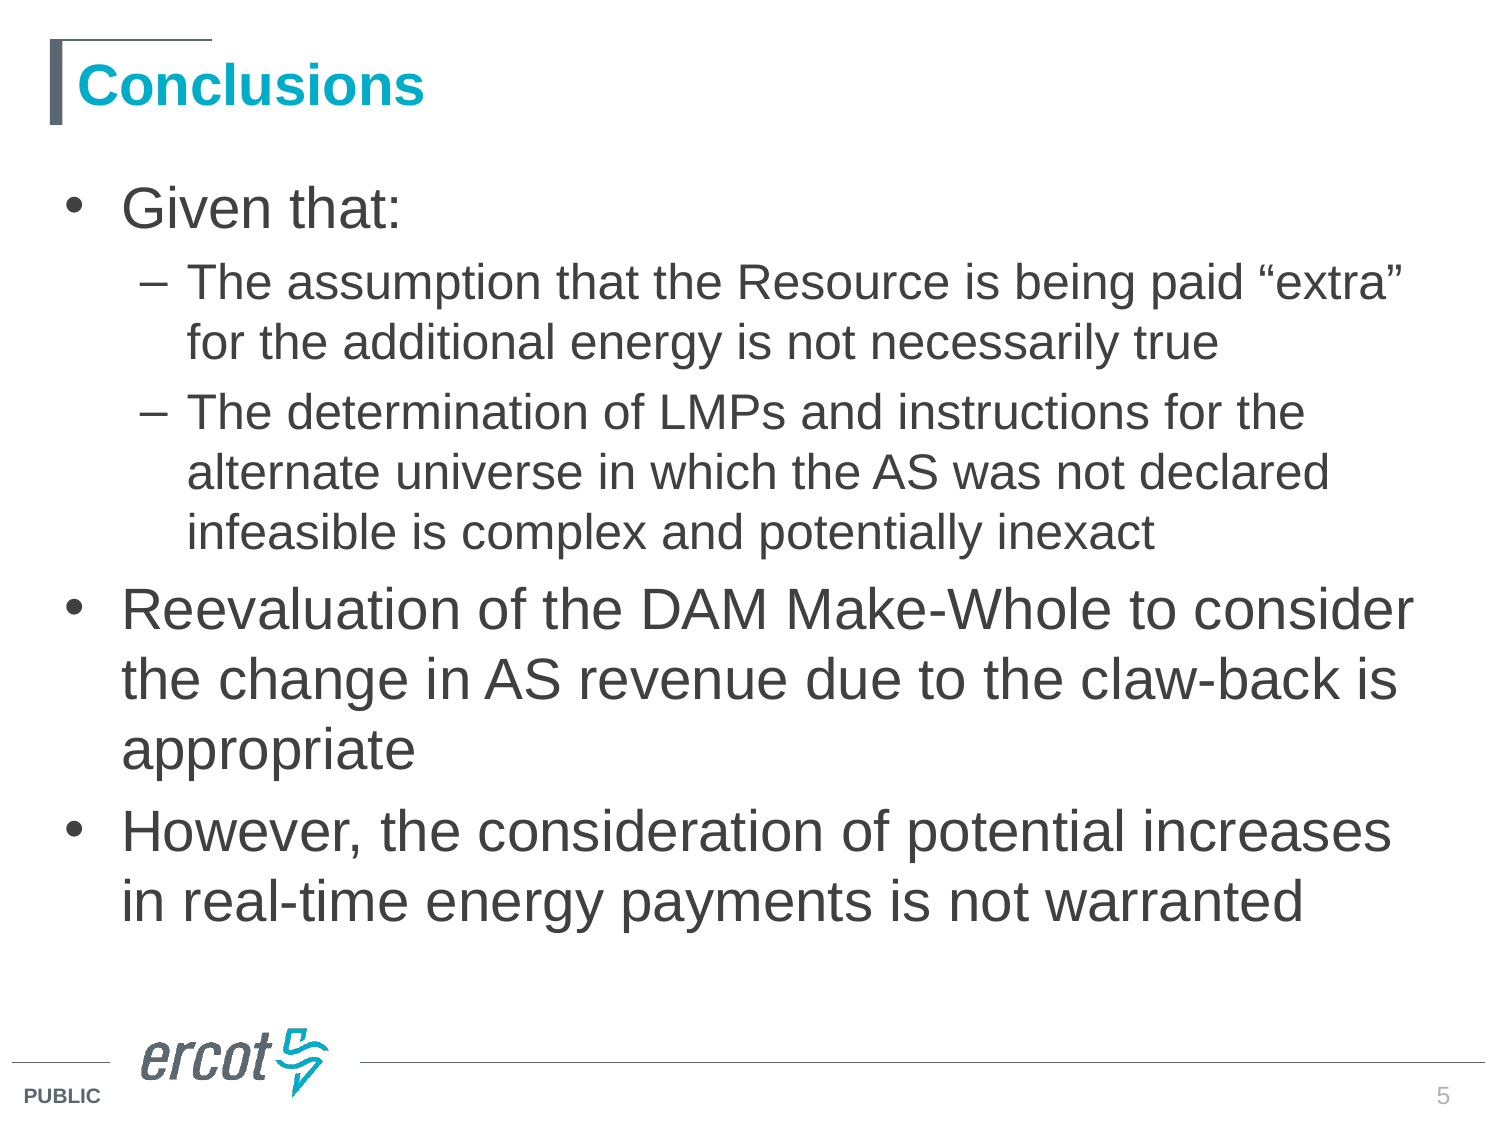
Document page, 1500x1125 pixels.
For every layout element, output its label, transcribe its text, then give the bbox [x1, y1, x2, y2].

picture [137, 1024, 332, 1100]
title Conclusions [62, 39, 1450, 125]
list Given that: The assumption that the Resource is being paid “extra” for the additional energy is not necessarily true The determination of LMPs and instructions for the alternate universe in which the AS was not declared infeasible is complex and potentially inexact Reevaluation of the DAM Make-Whole to consider the change in AS revenue due to the claw-back is appropriate However, the consideration of potential increases in real-time energy payments is not warranted [50, 162, 1450, 992]
slide_number 5 [1400, 1076, 1488, 1113]
